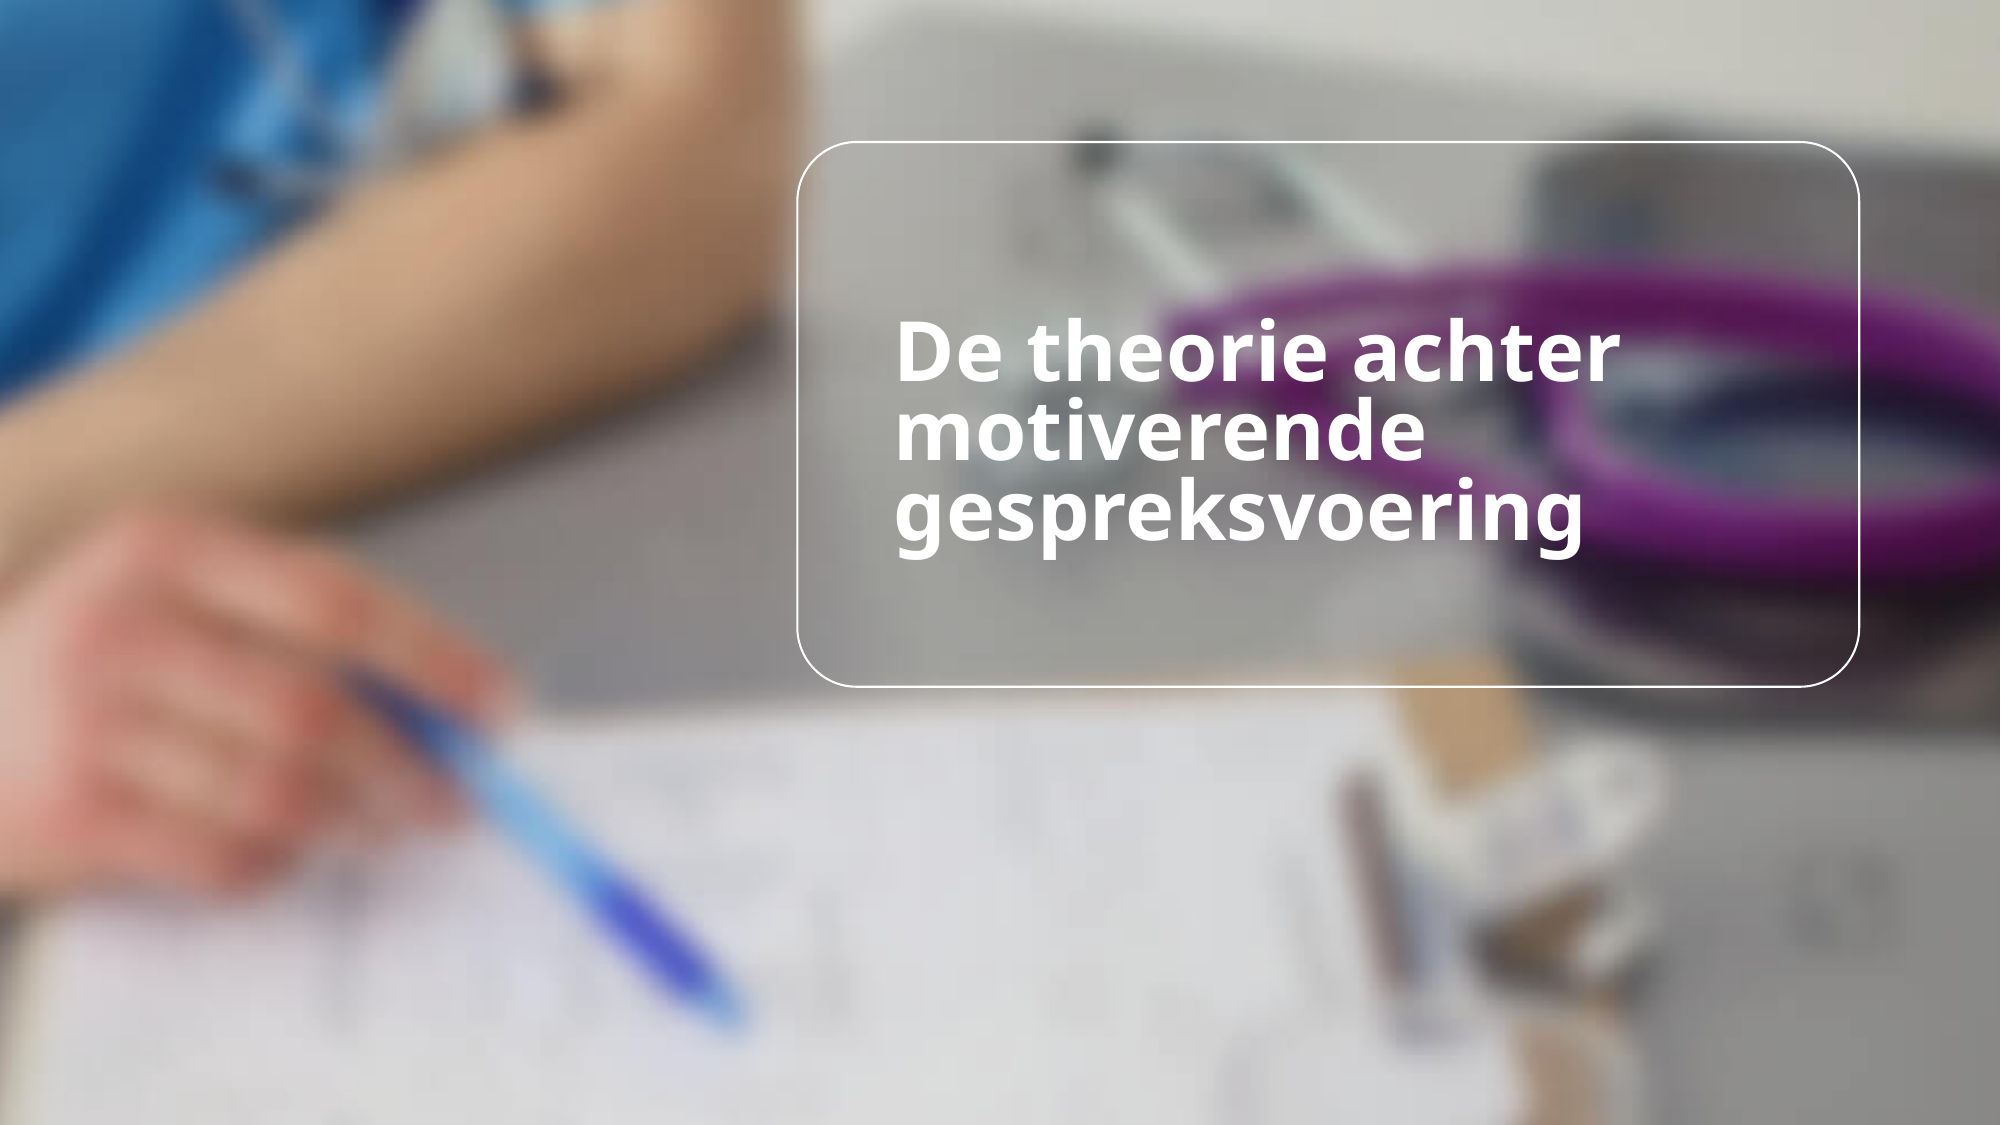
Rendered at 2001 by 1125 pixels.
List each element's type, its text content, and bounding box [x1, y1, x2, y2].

picture [0, 0, 2000, 1125]
title De theorie achter motiverende gespreksvoering [893, 314, 1761, 560]
